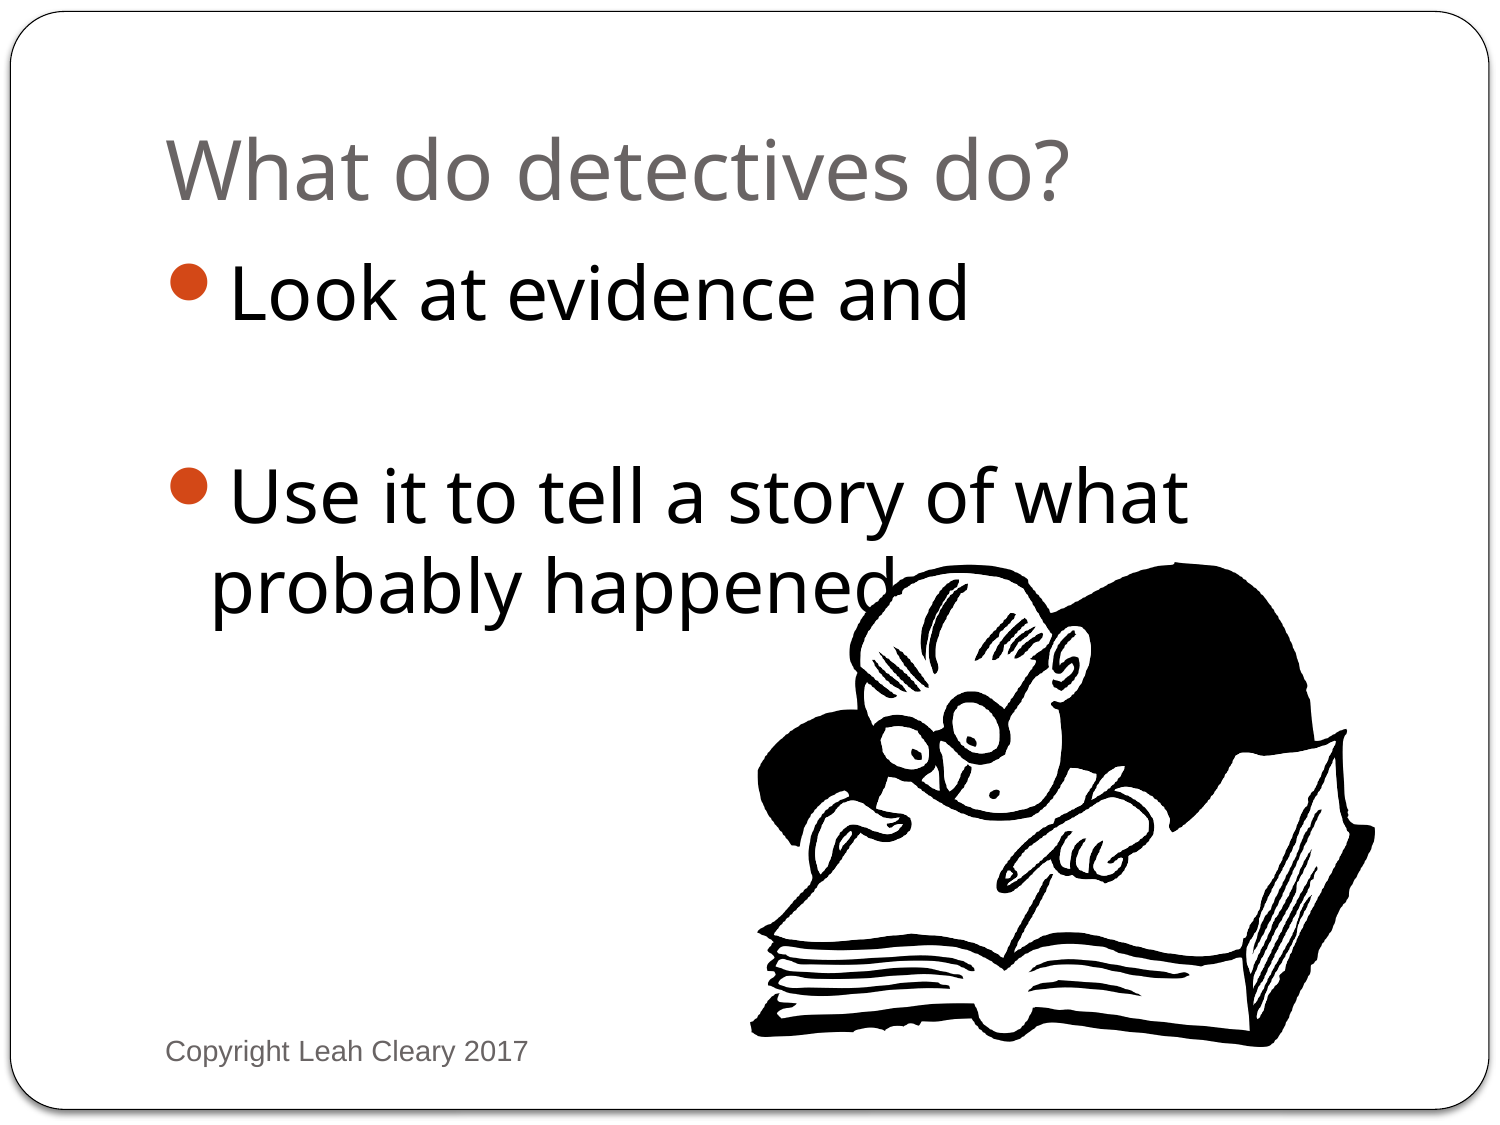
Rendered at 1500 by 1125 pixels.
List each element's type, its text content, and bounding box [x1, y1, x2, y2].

picture [749, 562, 1376, 1048]
title What do detectives do? [150, 45, 1425, 233]
list Look at evidence and Use it to tell a story of what probably happened. [150, 237, 1425, 988]
footer Copyright Leah Cleary 2017 [150, 1012, 800, 1088]
